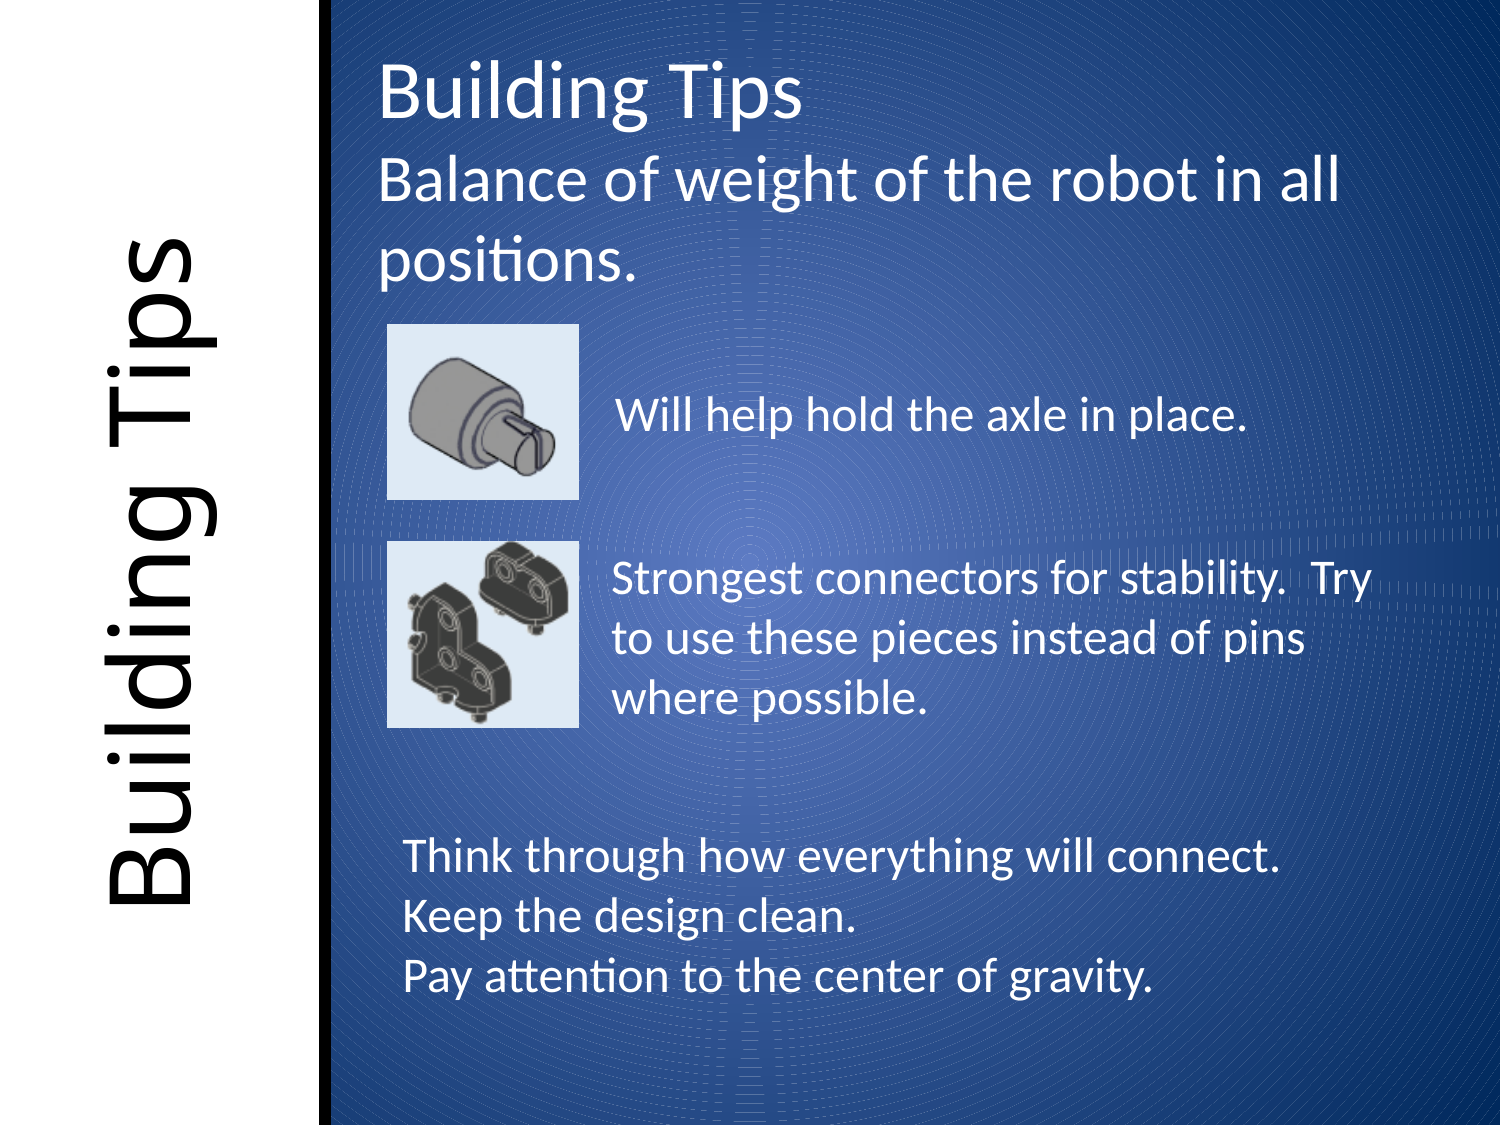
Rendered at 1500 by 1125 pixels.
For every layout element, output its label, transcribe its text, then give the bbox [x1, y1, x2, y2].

text_box Building Tips Balance of weight of the robot in all positions. [362, 27, 1450, 727]
text_box [0, 0, 319, 1125]
text_box Strongest connectors for stability. Try to use these pieces instead of pins where possible. [596, 537, 1413, 733]
picture [387, 324, 579, 501]
text_box Building Tips [70, 75, 238, 1075]
text_box Think through how everything will connect. Keep the design clean. Pay attention to the center of gravity. [387, 815, 1450, 1011]
text_box Will help hold the axle in place. [600, 374, 1313, 449]
picture [387, 540, 579, 728]
